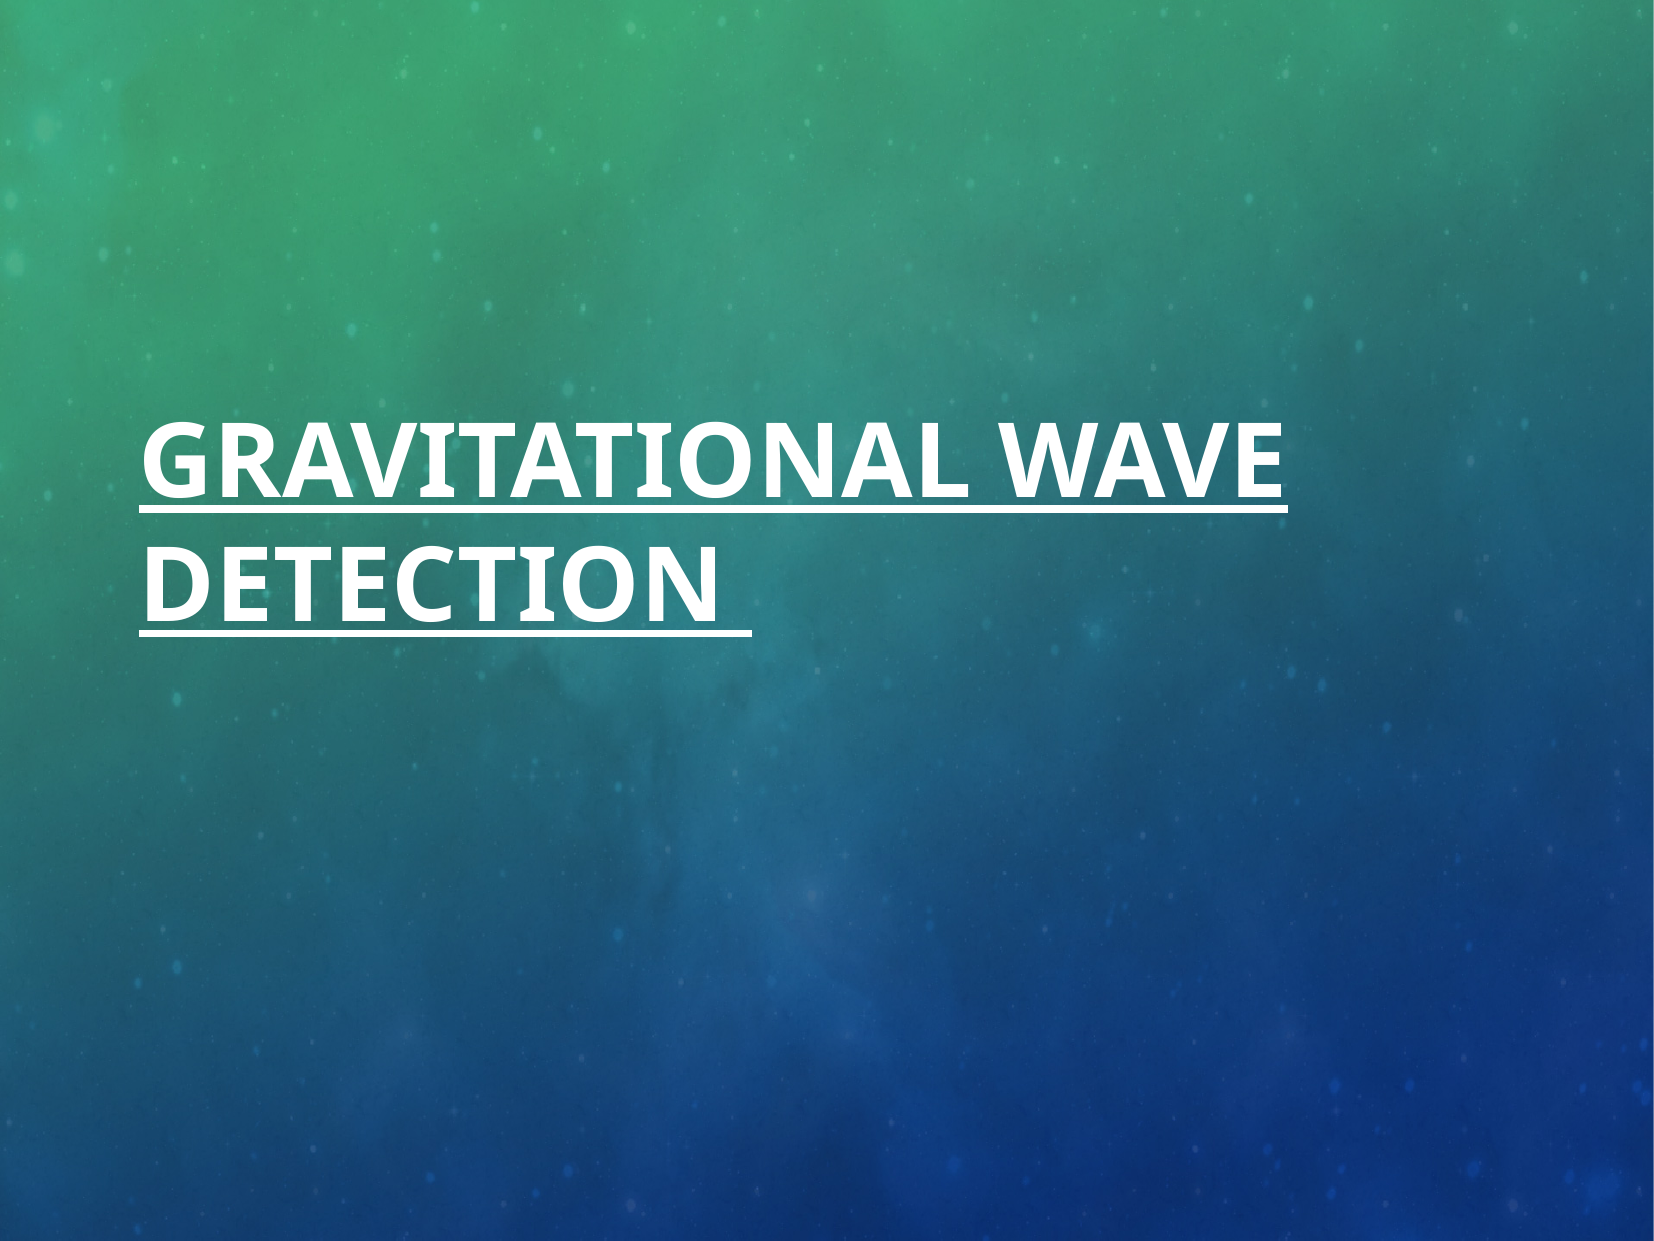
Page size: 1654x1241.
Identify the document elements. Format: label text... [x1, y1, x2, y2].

picture [0, 0, 1654, 1241]
title GRAVITATIONAL WAVE DETECTION [123, 385, 1530, 651]
